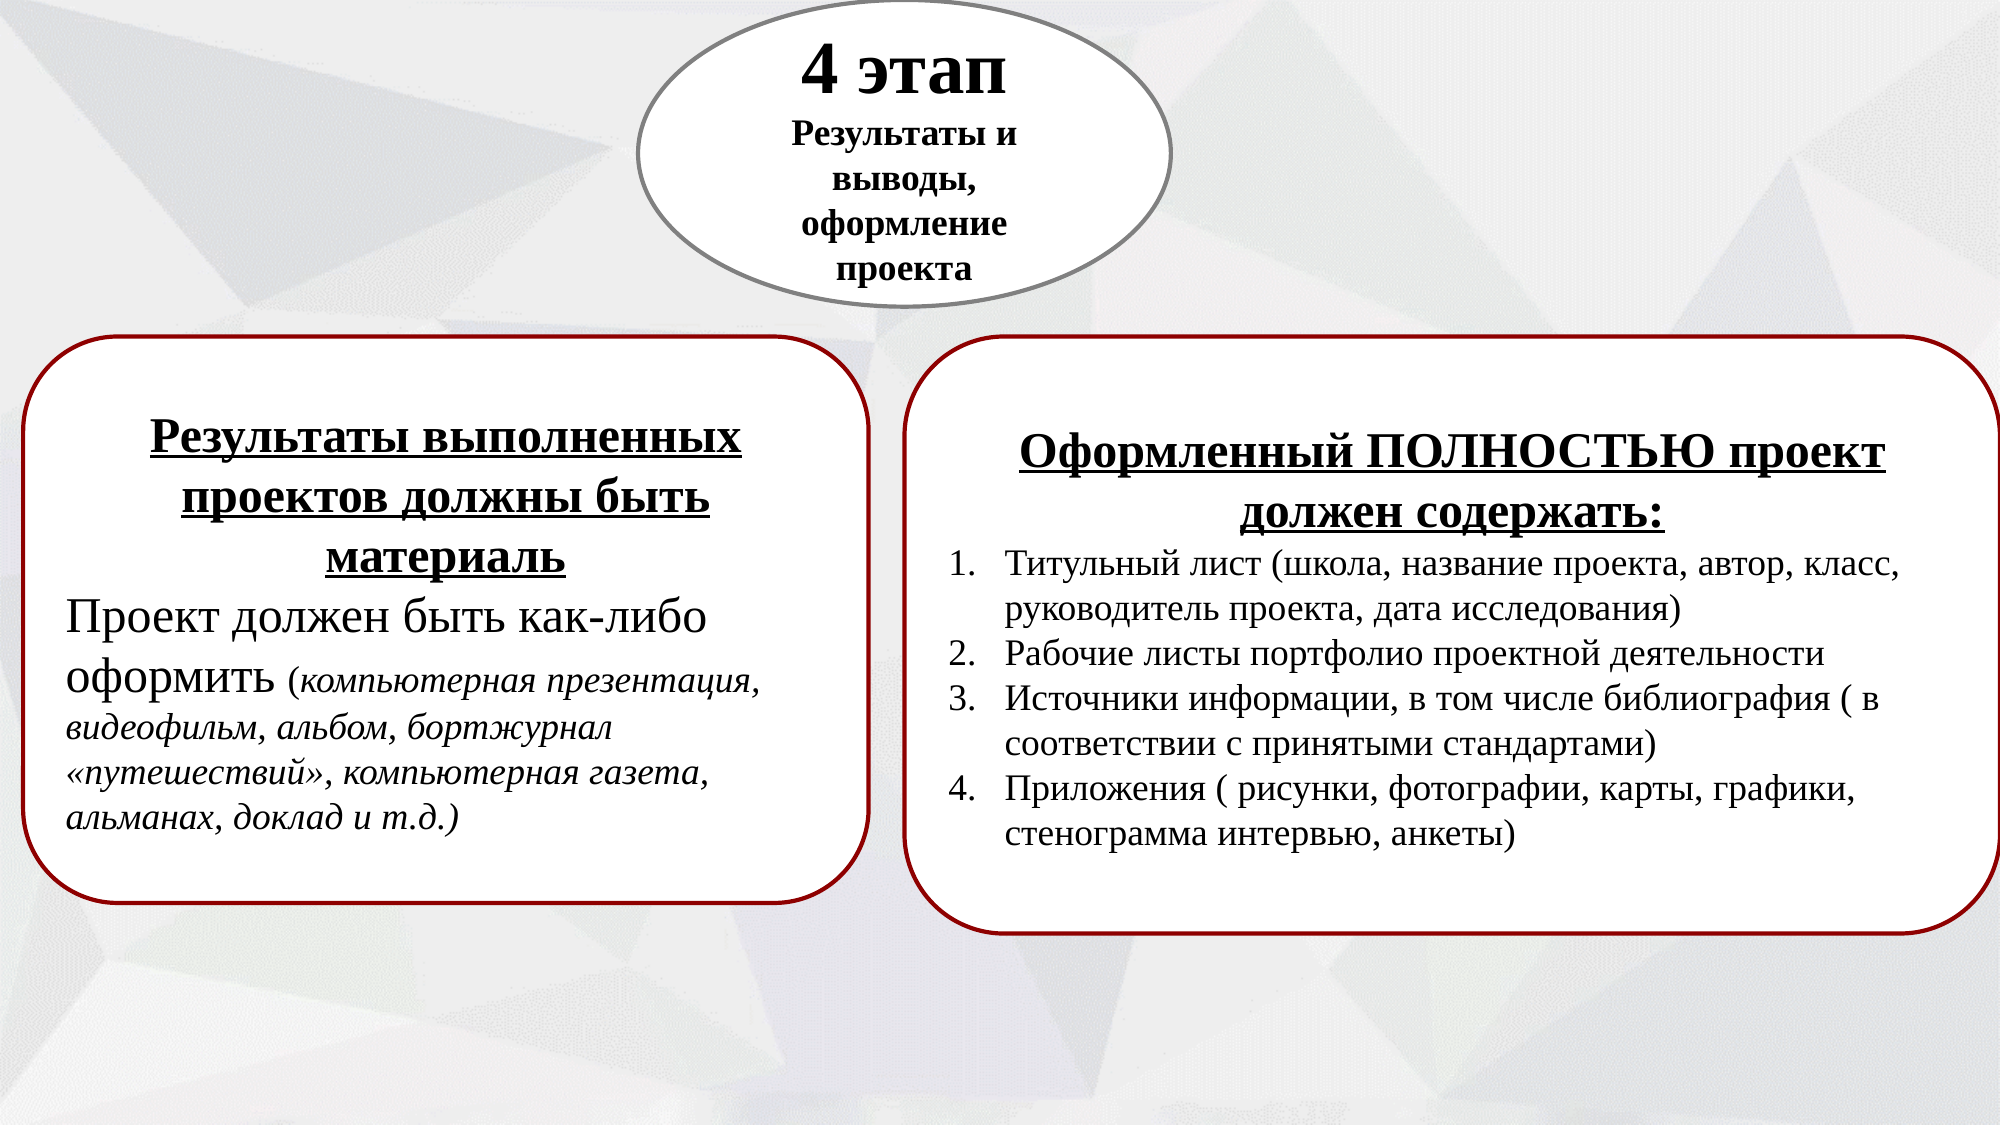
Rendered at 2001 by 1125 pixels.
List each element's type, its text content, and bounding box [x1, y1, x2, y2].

text_box Оформленный ПОЛНОСТЬЮ проект должен содержать: Титульный лист (школа, название проекта, автор, класс, руководитель проекта, дата исследования) Рабочие листы портфолио проектной деятельности Источники информации, в том числе библиография ( в соответствии с принятыми стандартами) Приложения ( рисунки, фотографии, карты, графики, стенограмма интервью, анкеты) [902, 334, 2000, 936]
text_box Результаты выполненных проектов должны быть материаль Проект должен быть как-либо оформить (компьютерная презентация, видеофильм, альбом, бортжурнал «путешествий», компьютерная газета, альманах, доклад и т.д.) [20, 334, 871, 906]
picture [0, 0, 2000, 1125]
text_box 4 этап Результаты и выводы, оформление проекта [635, 0, 1173, 309]
